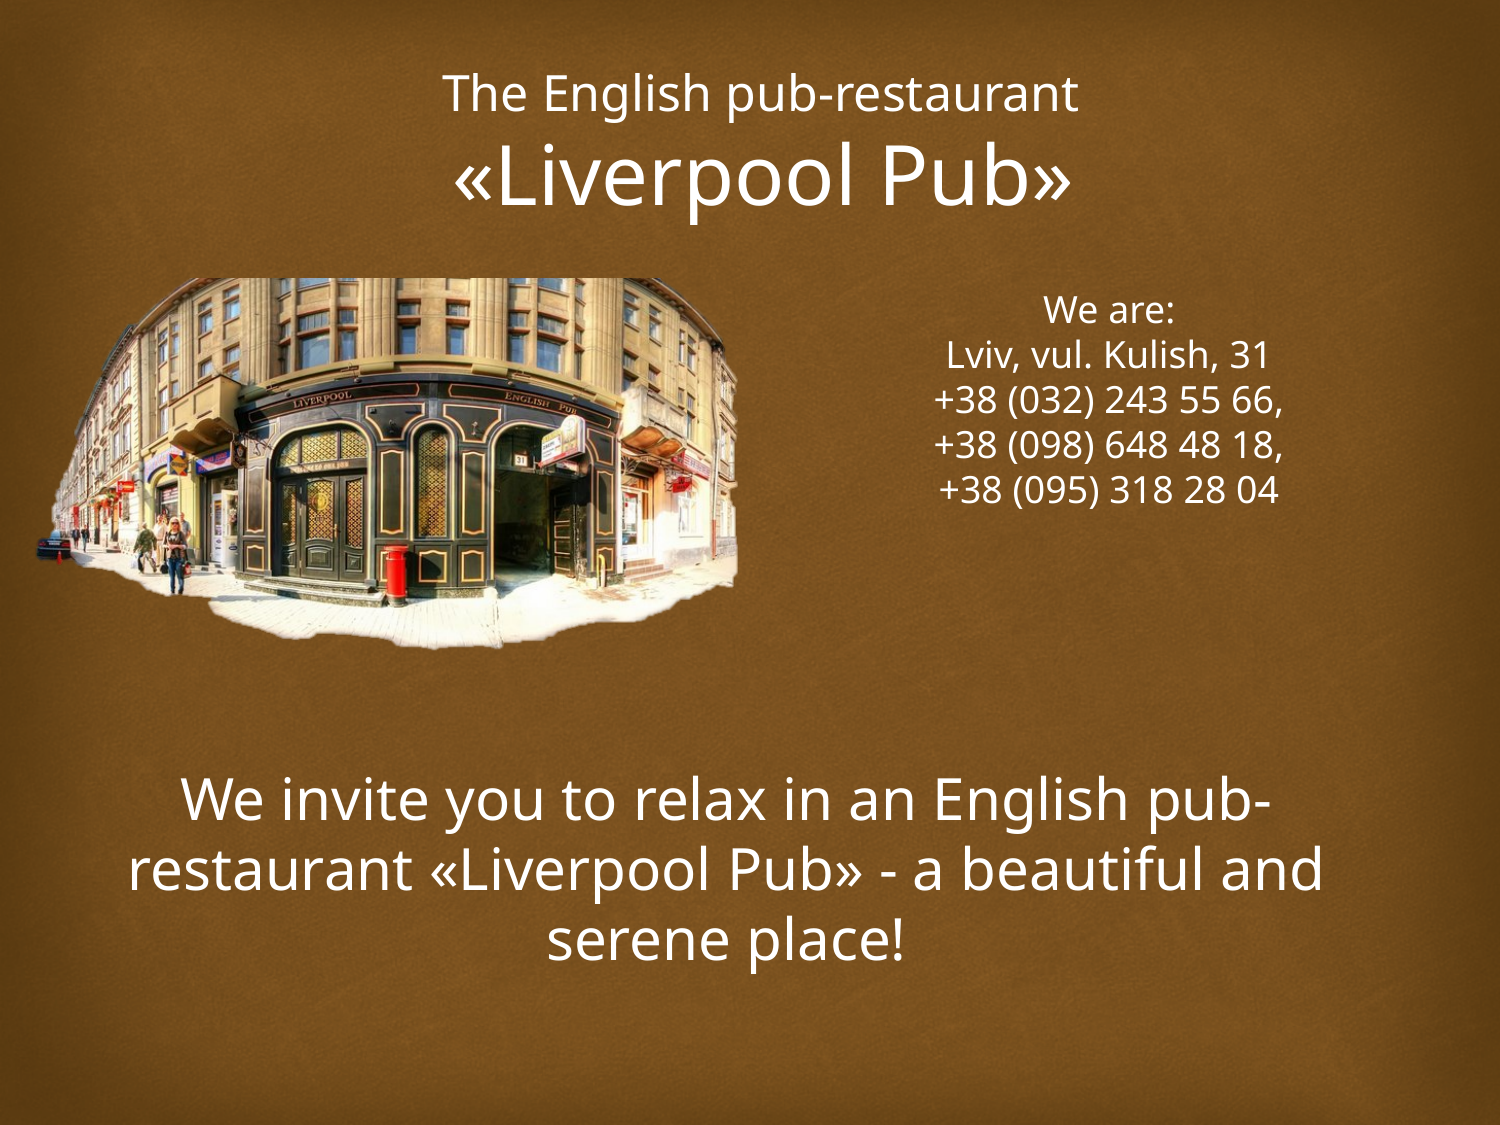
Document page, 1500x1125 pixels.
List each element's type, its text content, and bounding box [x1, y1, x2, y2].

picture [0, 278, 769, 793]
text_box We invite you to relax in an English pub-restaurant «Liverpool Pub» - a beautiful and serene place! [41, 754, 1412, 980]
text_box The English pub-restaurant «Liverpool Pub» [230, 54, 1306, 230]
text_box We are: Lviv, vul. Kulish, 31 +38 (032) 243 55 66, +38 (098) 648 48 18, +38 (095) 318 28 04 [785, 278, 1433, 519]
